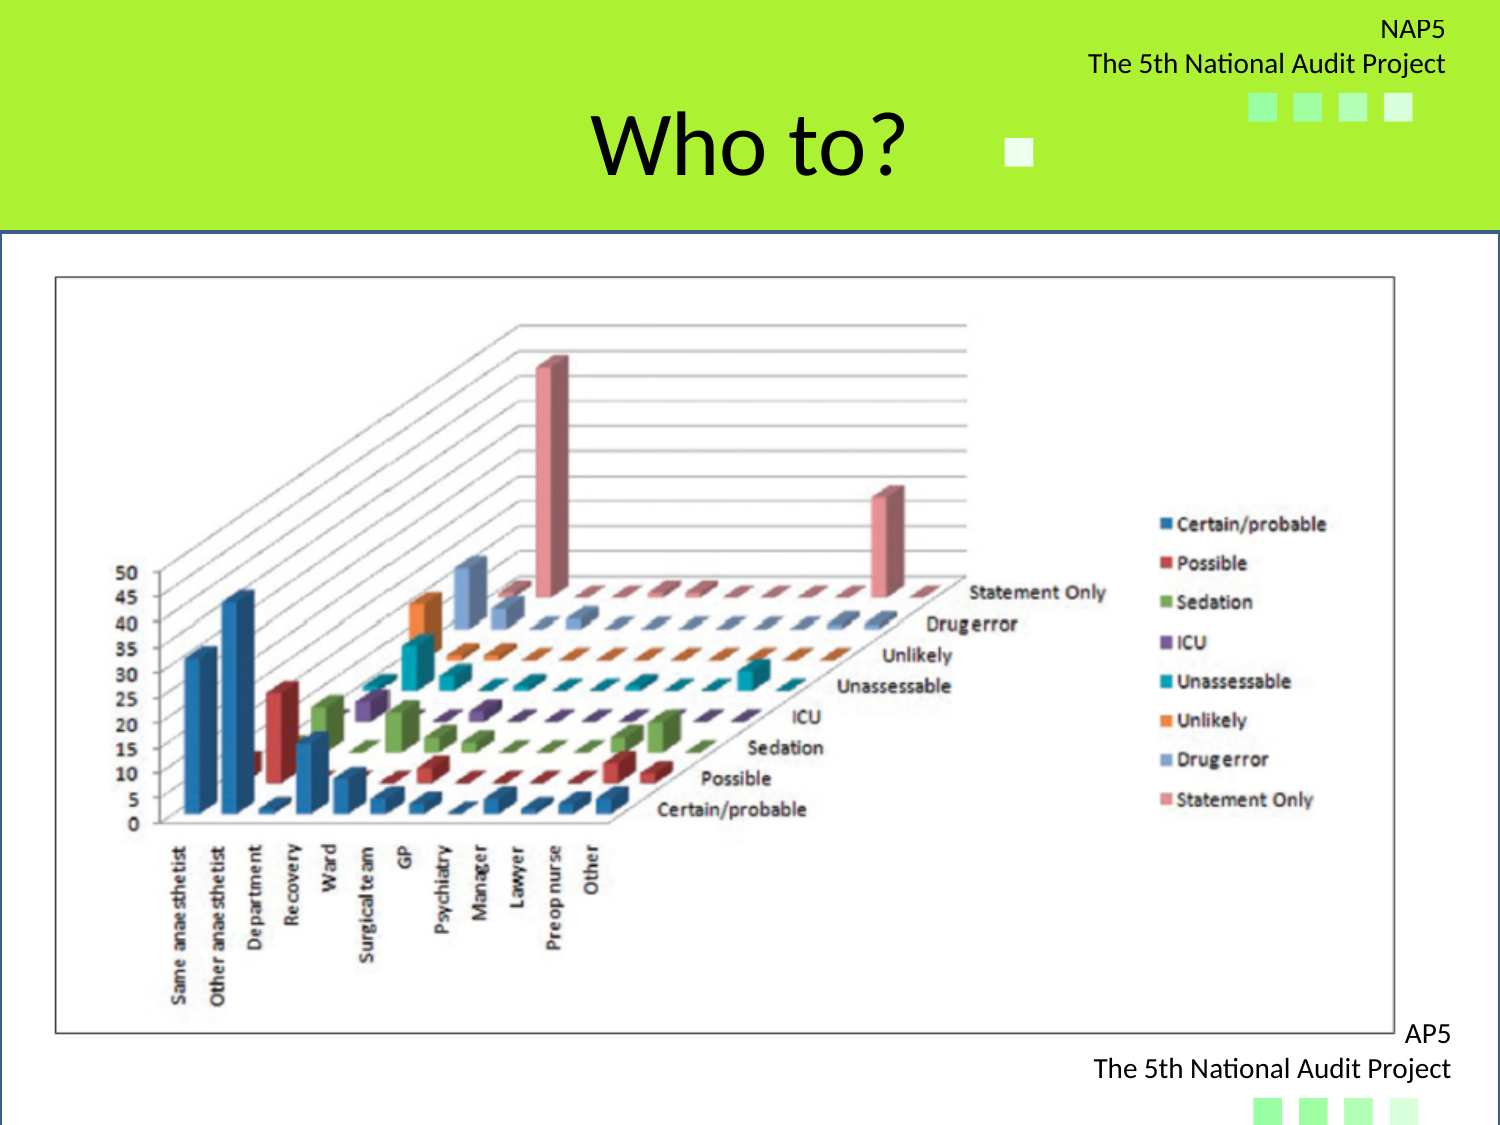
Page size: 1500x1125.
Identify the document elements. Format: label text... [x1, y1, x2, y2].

title Who to? [75, 45, 1425, 233]
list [40, 264, 1405, 1048]
